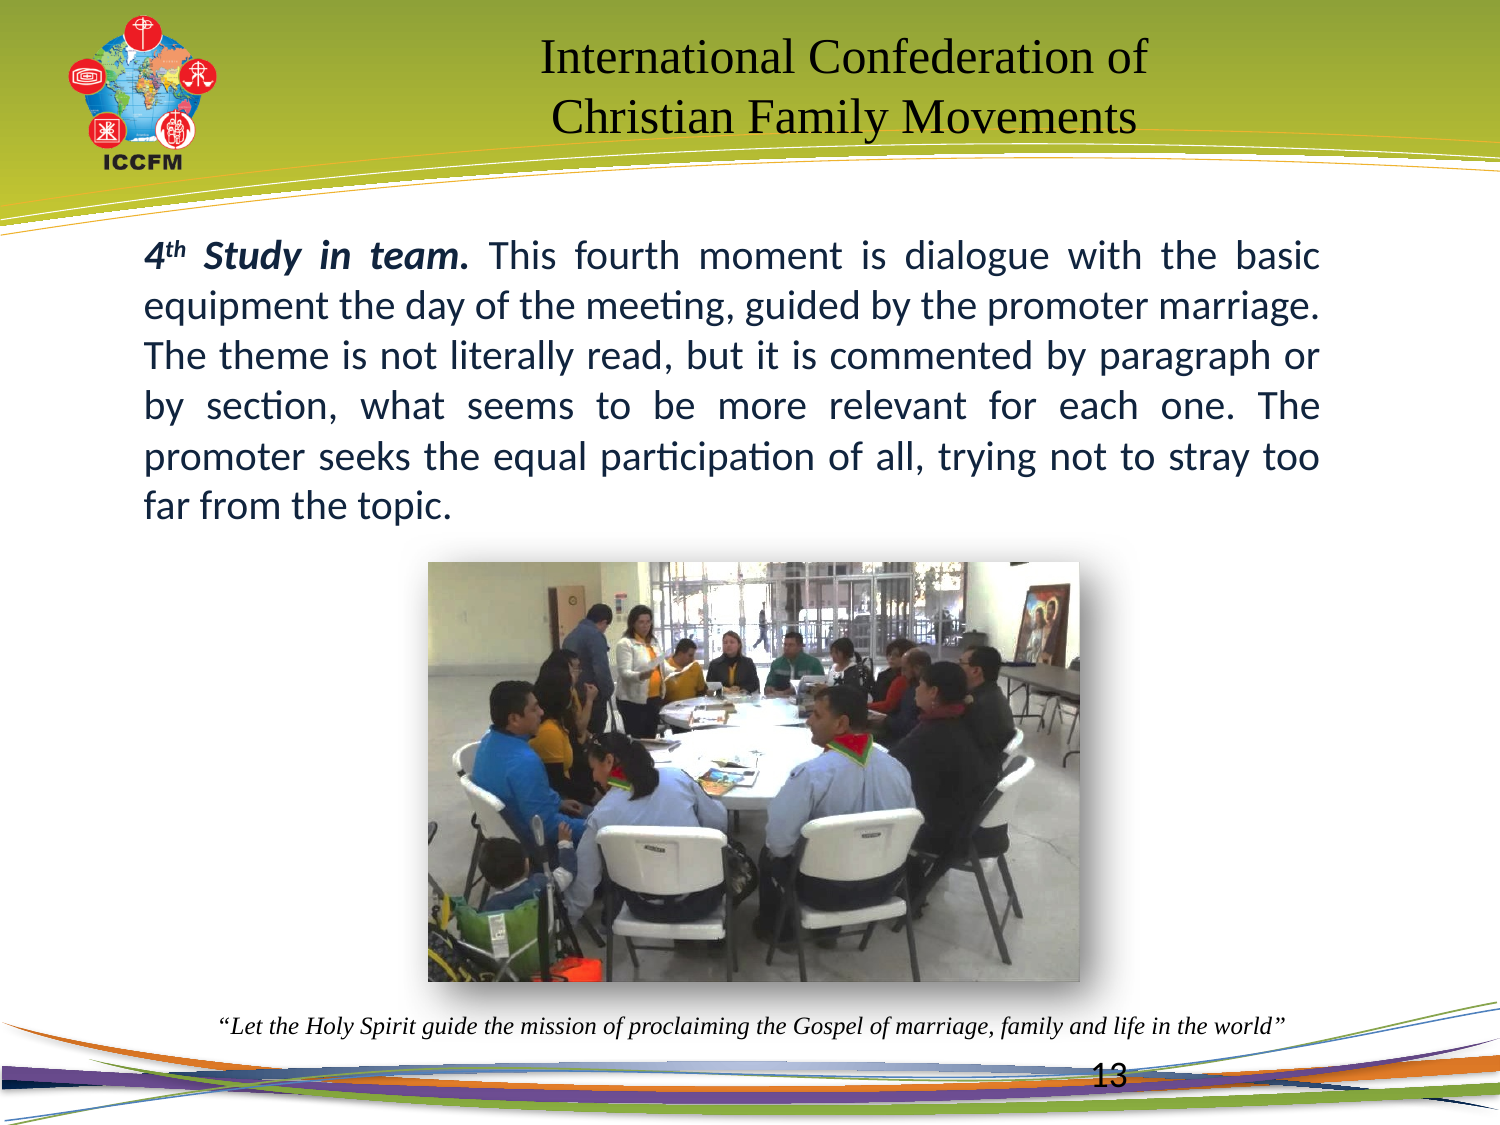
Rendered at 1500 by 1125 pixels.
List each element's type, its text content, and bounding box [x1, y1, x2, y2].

slide_number 13 [1074, 1042, 1425, 1103]
picture [428, 562, 1080, 982]
text_box 4th Study in team. This fourth moment is dialogue with the basic equipment the day of the meeting, guided by the promoter marriage. The theme is not literally read, but it is commented by paragraph or by section, what seems to be more relevant for each one. The promoter seeks the equal participation of all, trying not to stray too far from the topic. [128, 220, 1336, 536]
picture [64, 13, 219, 172]
